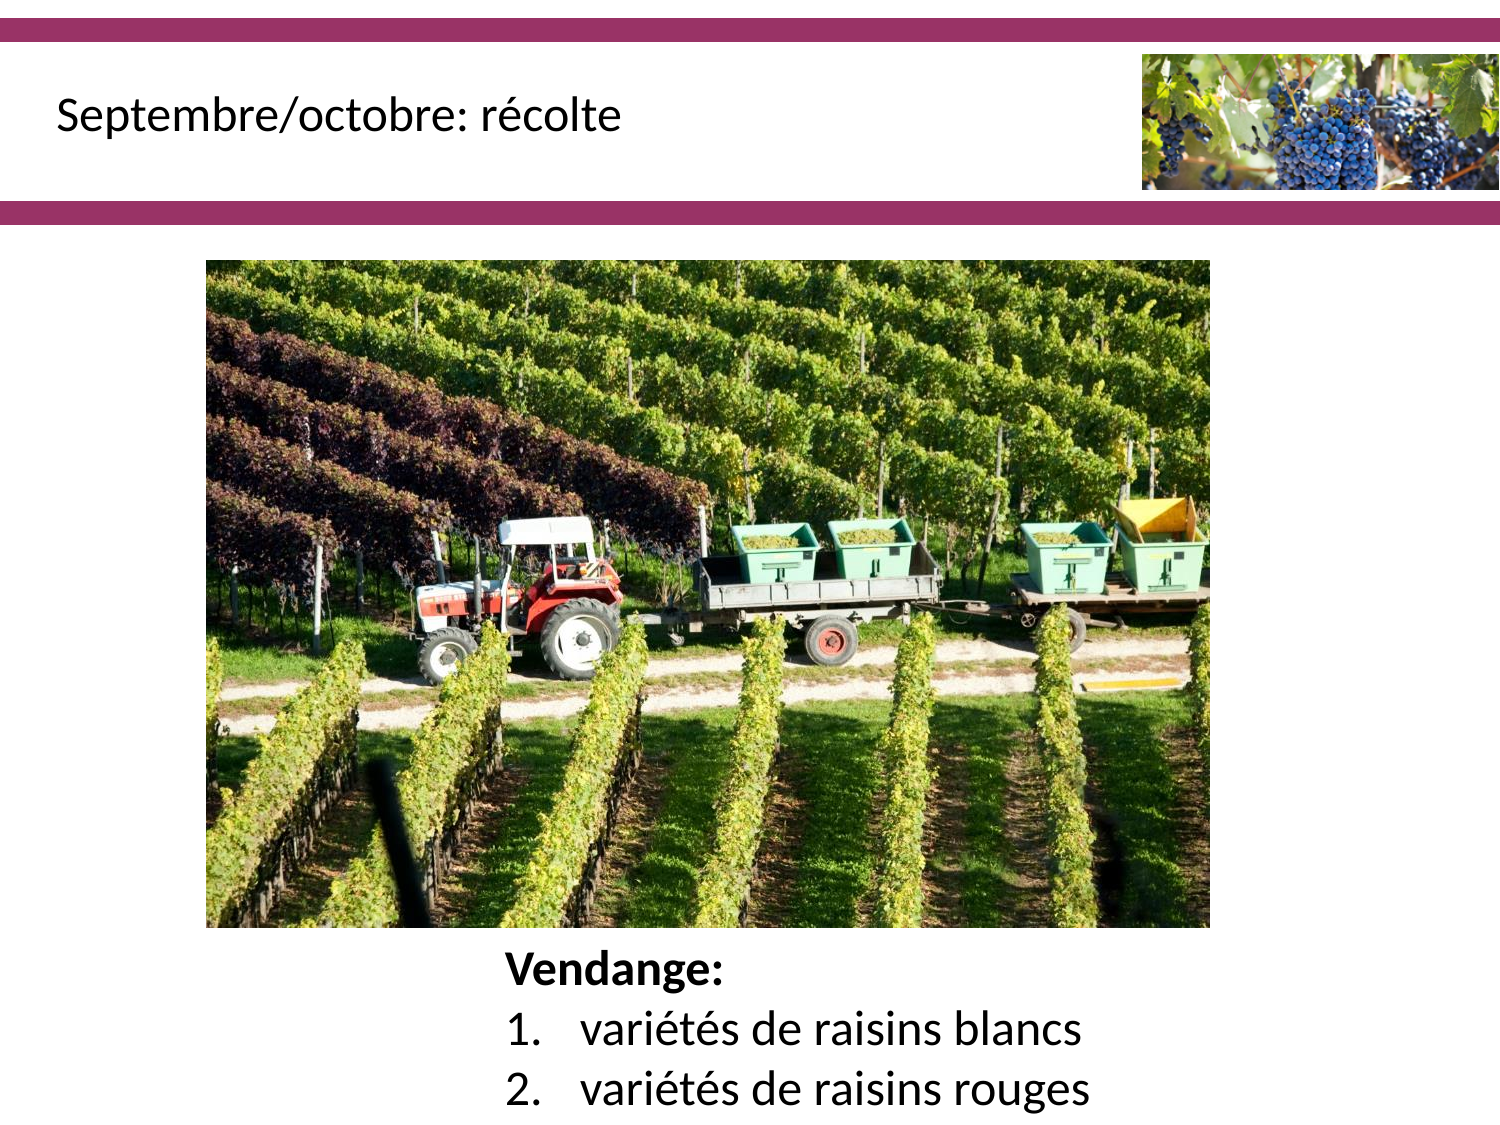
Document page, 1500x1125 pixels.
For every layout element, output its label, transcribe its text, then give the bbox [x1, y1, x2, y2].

picture [206, 260, 1210, 929]
title Septembre/octobre: récolte [41, 9, 1022, 213]
text_box Vendange: variétés de raisins blancs variétés de raisins rouges [490, 938, 1128, 1123]
